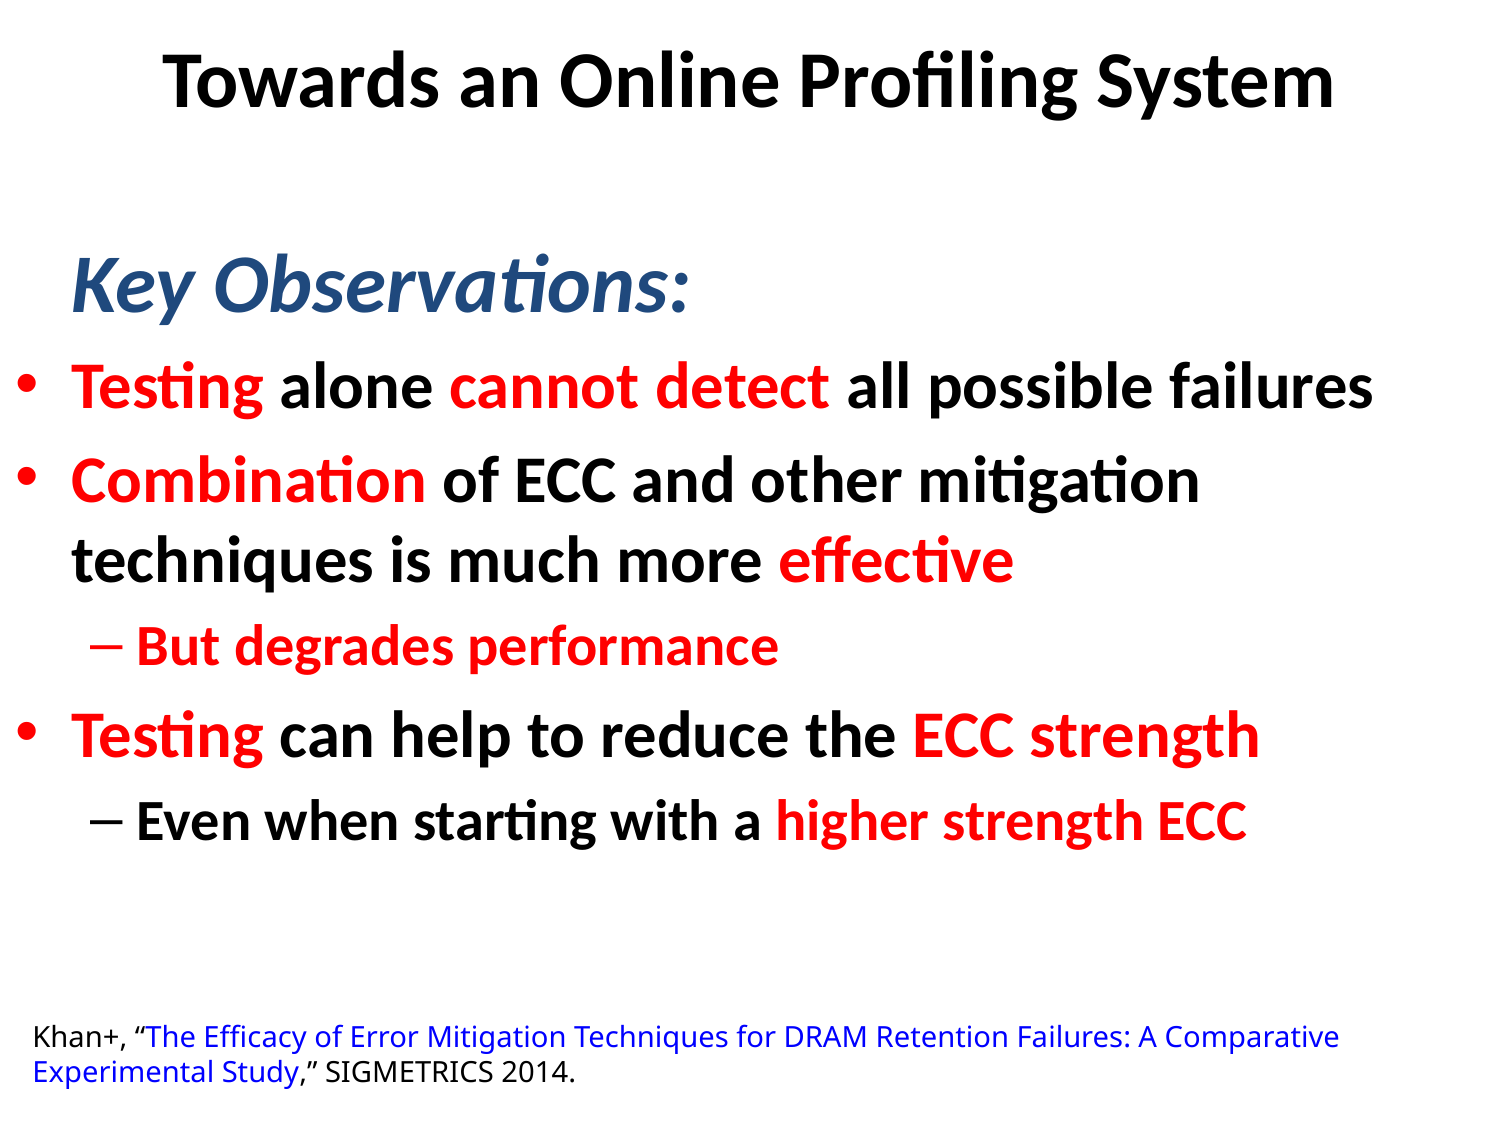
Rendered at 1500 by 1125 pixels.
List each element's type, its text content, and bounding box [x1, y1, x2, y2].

text_box Khan+, “The Efficacy of Error Mitigation Techniques for DRAM Retention Failures: A Comparative Experimental Study,” SIGMETRICS 2014. [17, 1011, 1365, 1096]
list Key Observations: Testing alone cannot detect all possible failures Combination of ECC and other mitigation techniques is much more effective But degrades performance Testing can help to reduce the ECC strength Even when starting with a higher strength ECC [0, 221, 1500, 964]
title Towards an Online Profiling System [75, 0, 1425, 169]
